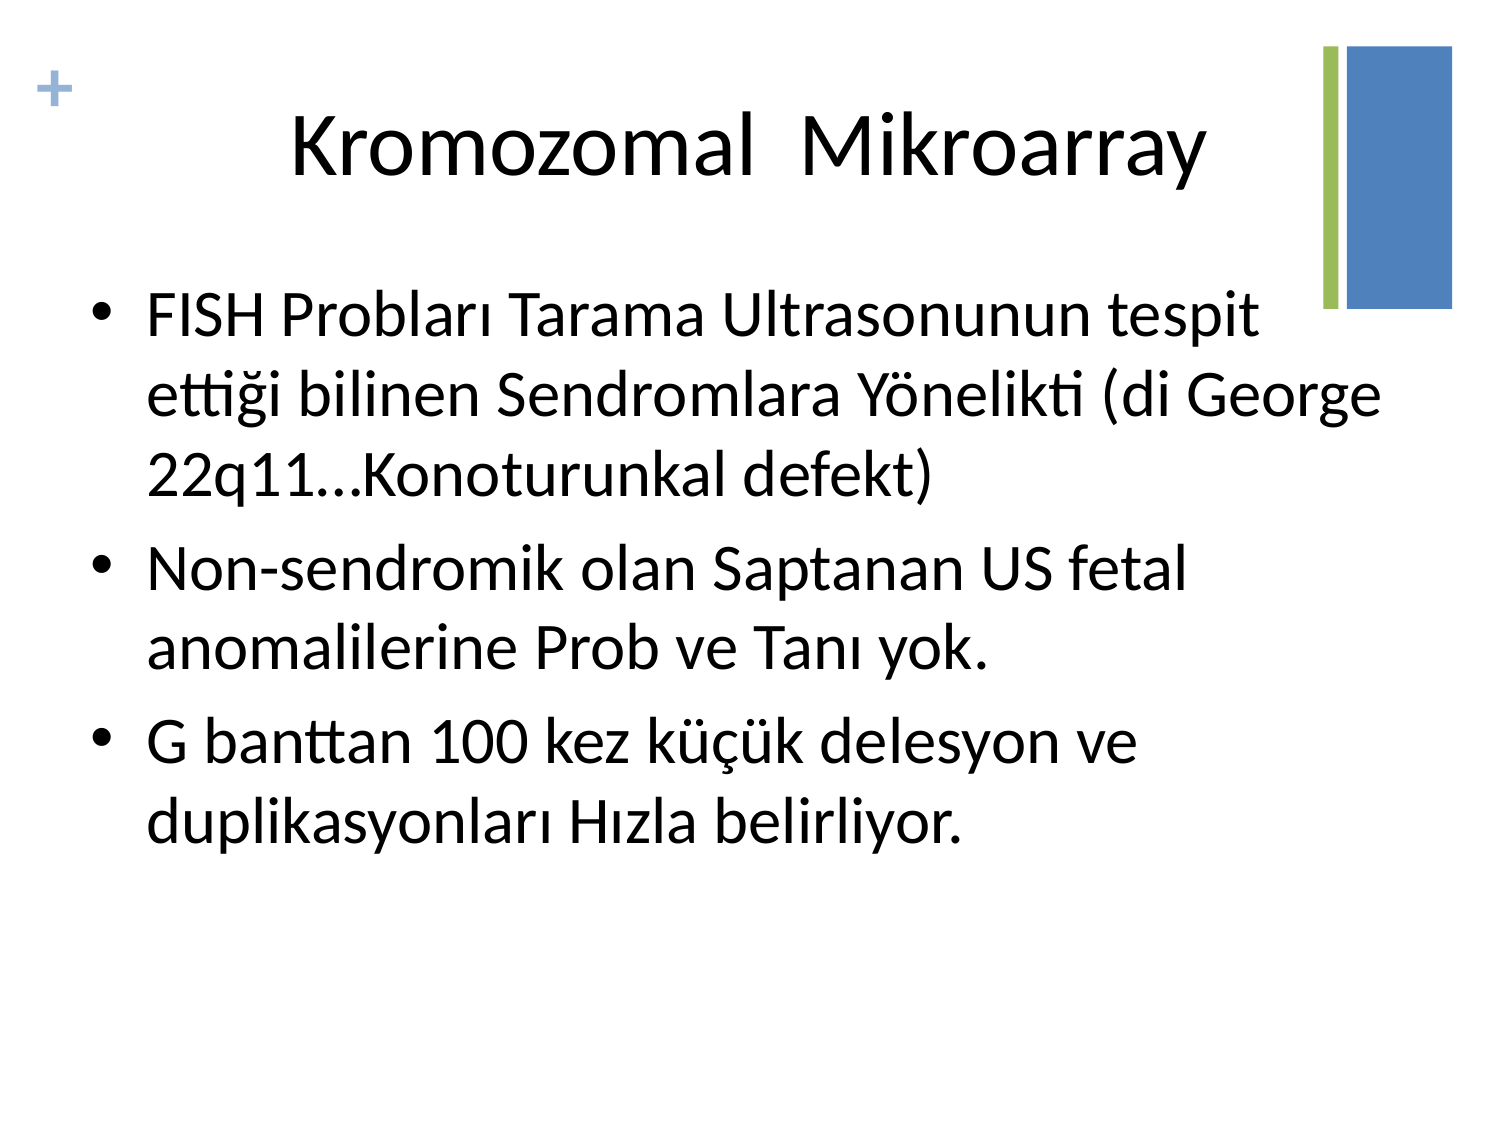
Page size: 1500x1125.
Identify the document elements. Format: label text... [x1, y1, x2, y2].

title Kromozomal Mikroarray [75, 45, 1425, 233]
list FISH Probları Tarama Ultrasonunun tespit ettiği bilinen Sendromlara Yönelikti (di George 22q11…Konoturunkal defekt) Non-sendromik olan Saptanan US fetal anomalilerine Prob ve Tanı yok. G banttan 100 kez küçük delesyon ve duplikasyonları Hızla belirliyor. [75, 262, 1425, 1005]
